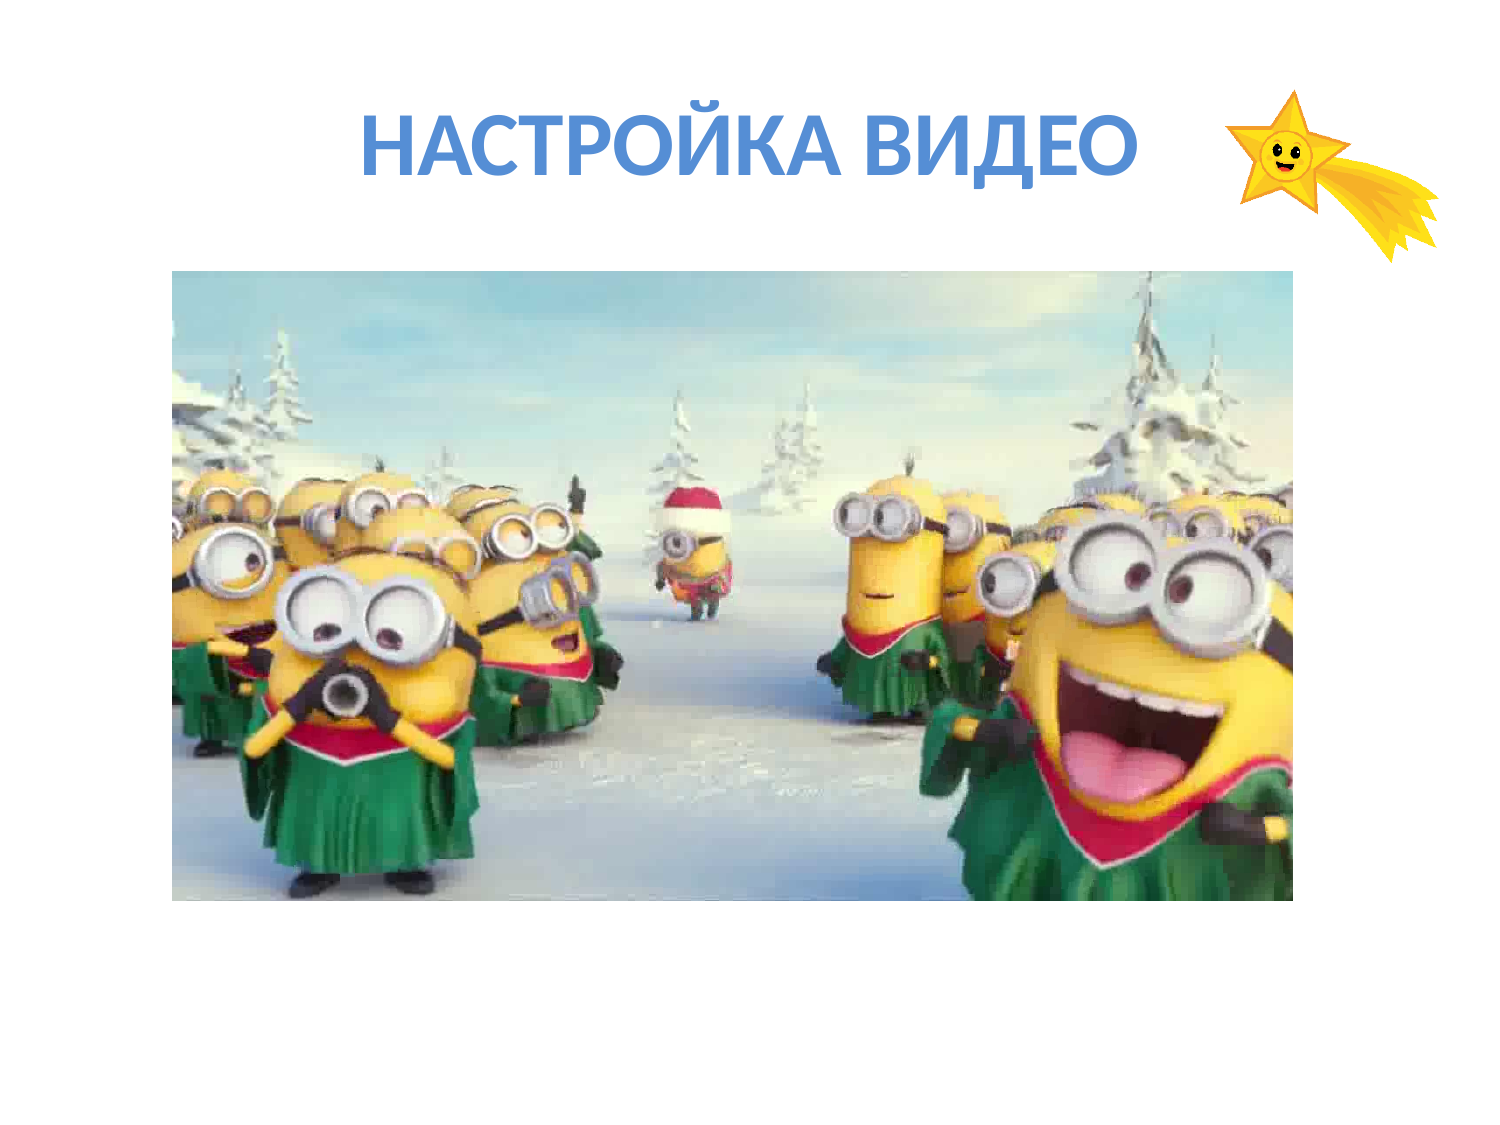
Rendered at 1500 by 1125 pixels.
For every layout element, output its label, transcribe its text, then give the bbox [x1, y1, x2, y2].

picture [1225, 89, 1439, 263]
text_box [170, 270, 1294, 902]
title НАСТРОЙКА ВИДЕО [75, 45, 1425, 233]
